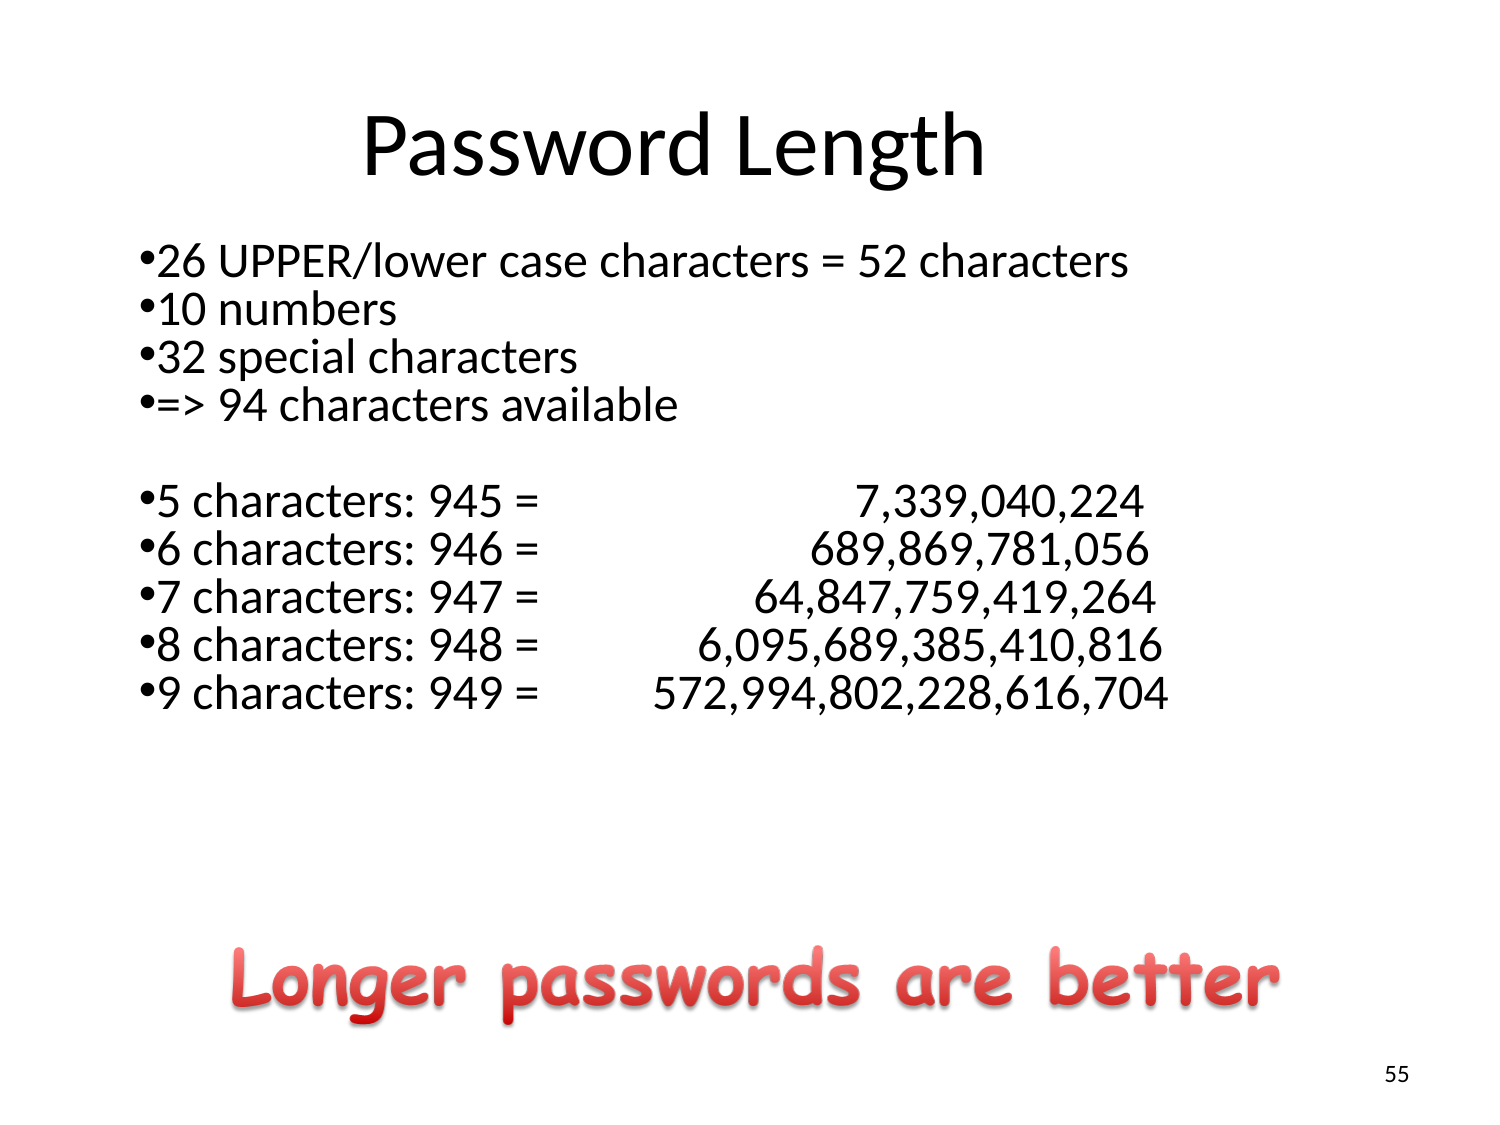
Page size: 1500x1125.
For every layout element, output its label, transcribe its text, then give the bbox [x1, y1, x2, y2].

text_box Password Length [0, 45, 1350, 233]
picture [179, 907, 1332, 1032]
text_box 55 [1074, 1042, 1425, 1103]
text_box 26 UPPER/lower case characters = 52 characters 10 numbers 32 special characters => 94 characters available 5 characters: 945 = 7,339,040,224 6 characters: 946 = 689,869,781,056 7 characters: 947 = 64,847,759,419,264 8 characters: 948 = 6,095,689,385,410,816 9 characters: 949 = 572,994,802,228,616,704 [123, 232, 1500, 905]
